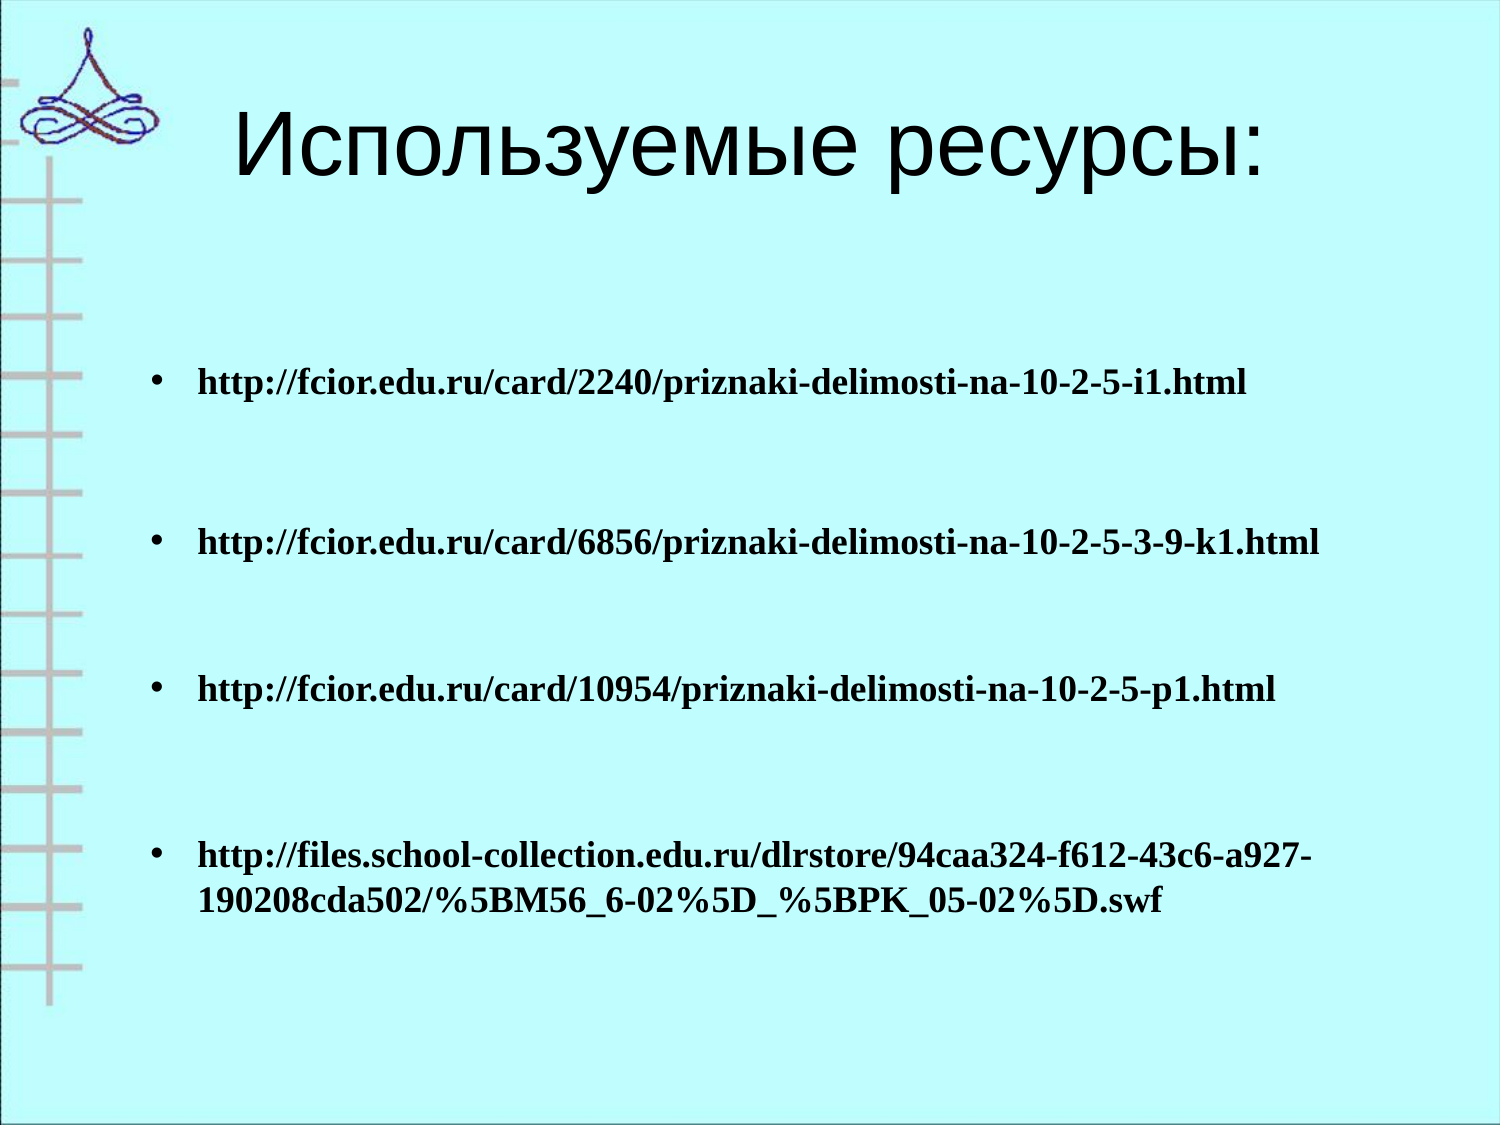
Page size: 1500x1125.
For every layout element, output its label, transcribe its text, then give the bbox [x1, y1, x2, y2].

picture [0, 0, 1500, 1125]
text_box http://fcior.edu.ru/card/6856/priznaki-delimosti-na-10-2-5-3-9-k1.html [135, 509, 1459, 570]
text_box http://fcior.edu.ru/card/10954/priznaki-delimosti-na-10-2-5-p1.html [135, 656, 1459, 717]
text_box http://fcior.edu.ru/card/2240/priznaki-delimosti-na-10-2-5-i1.html [135, 349, 1471, 410]
text_box http://files.school-collection.edu.ru/dlrstore/94caa324-f612-43c6-a927-190208cda502/%5BM56_6-02%5D_%5BPK_05-02%5D.swf [135, 822, 1459, 927]
title Используемые ресурсы: [75, 45, 1425, 233]
